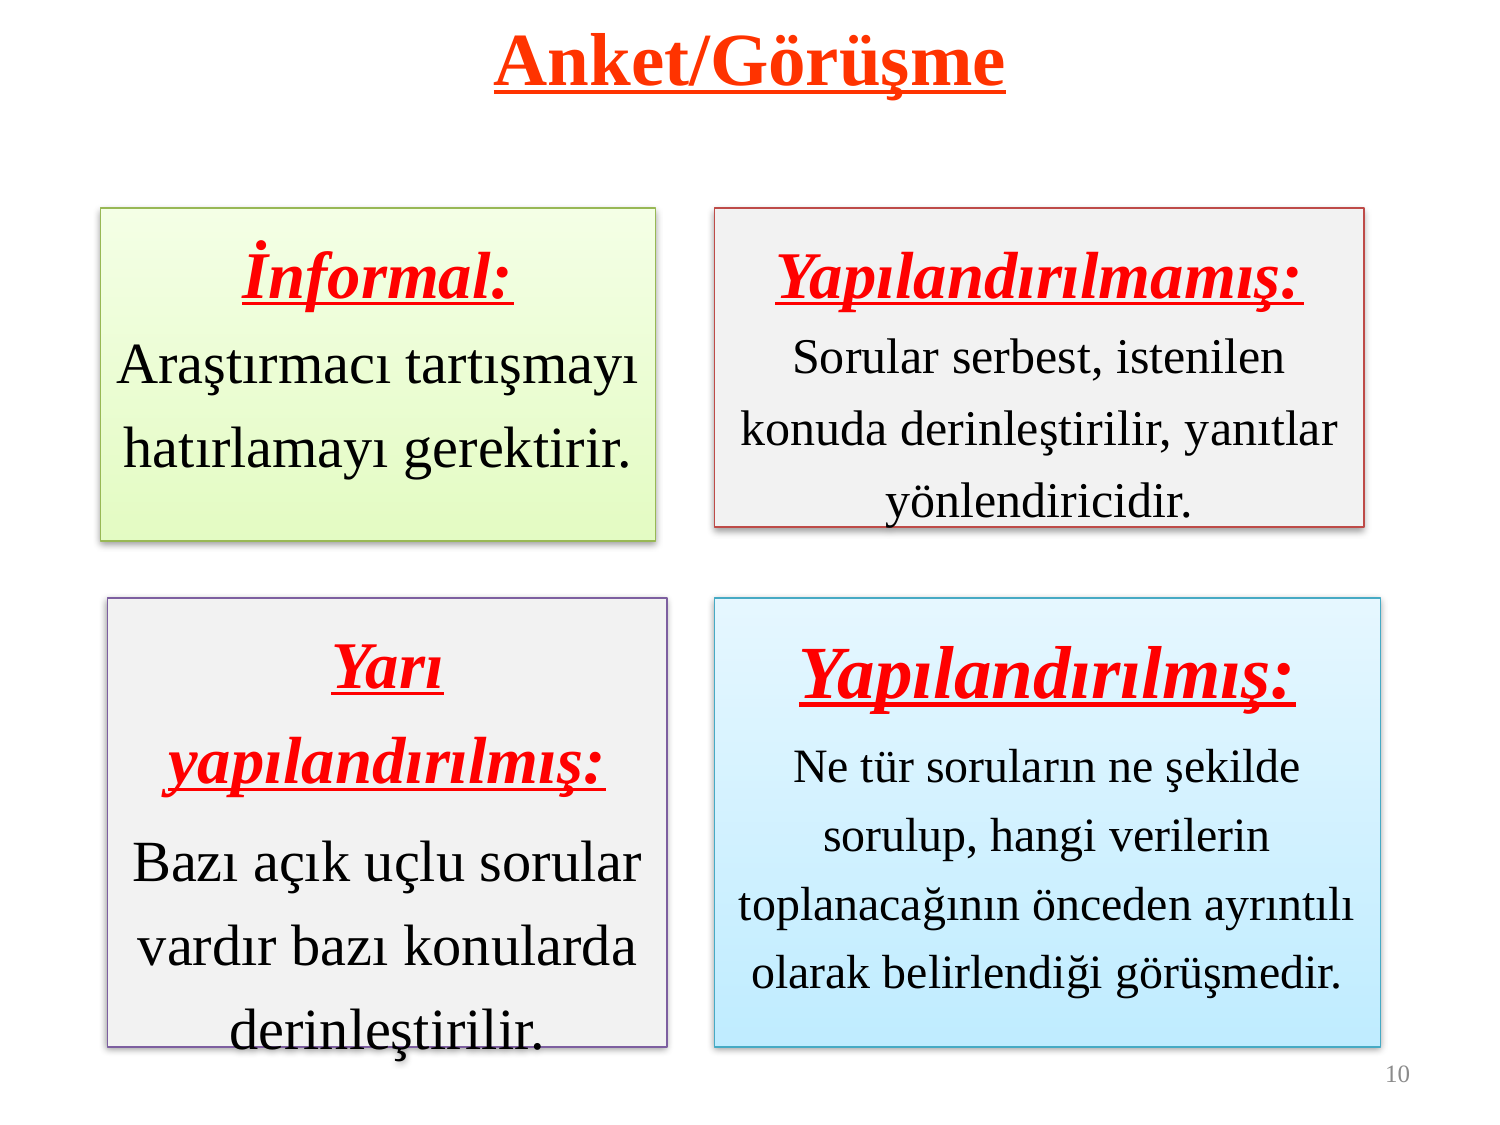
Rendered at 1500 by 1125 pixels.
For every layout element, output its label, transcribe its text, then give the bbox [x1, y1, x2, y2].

slide_number 10 [1074, 1042, 1425, 1103]
text_box Yarı yapılandırılmış: Bazı açık uçlu sorular vardır bazı konularda derinleştirilir. [107, 597, 668, 1048]
text_box Yapılandırılmış: Ne tür soruların ne şekilde sorulup, hangi verilerin toplanacağının önceden ayrıntılı olarak belirlendiği görüşmedir. [714, 597, 1381, 1048]
title Anket/Görüşme [75, 21, 1425, 90]
list İnformal: Araştırmacı tartışmayı hatırlamayı gerektirir. [100, 207, 656, 542]
text_box Yapılandırılmamış: Sorular serbest, istenilen konuda derinleştirilir, yanıtlar yönlendiricidir. [714, 207, 1365, 528]
